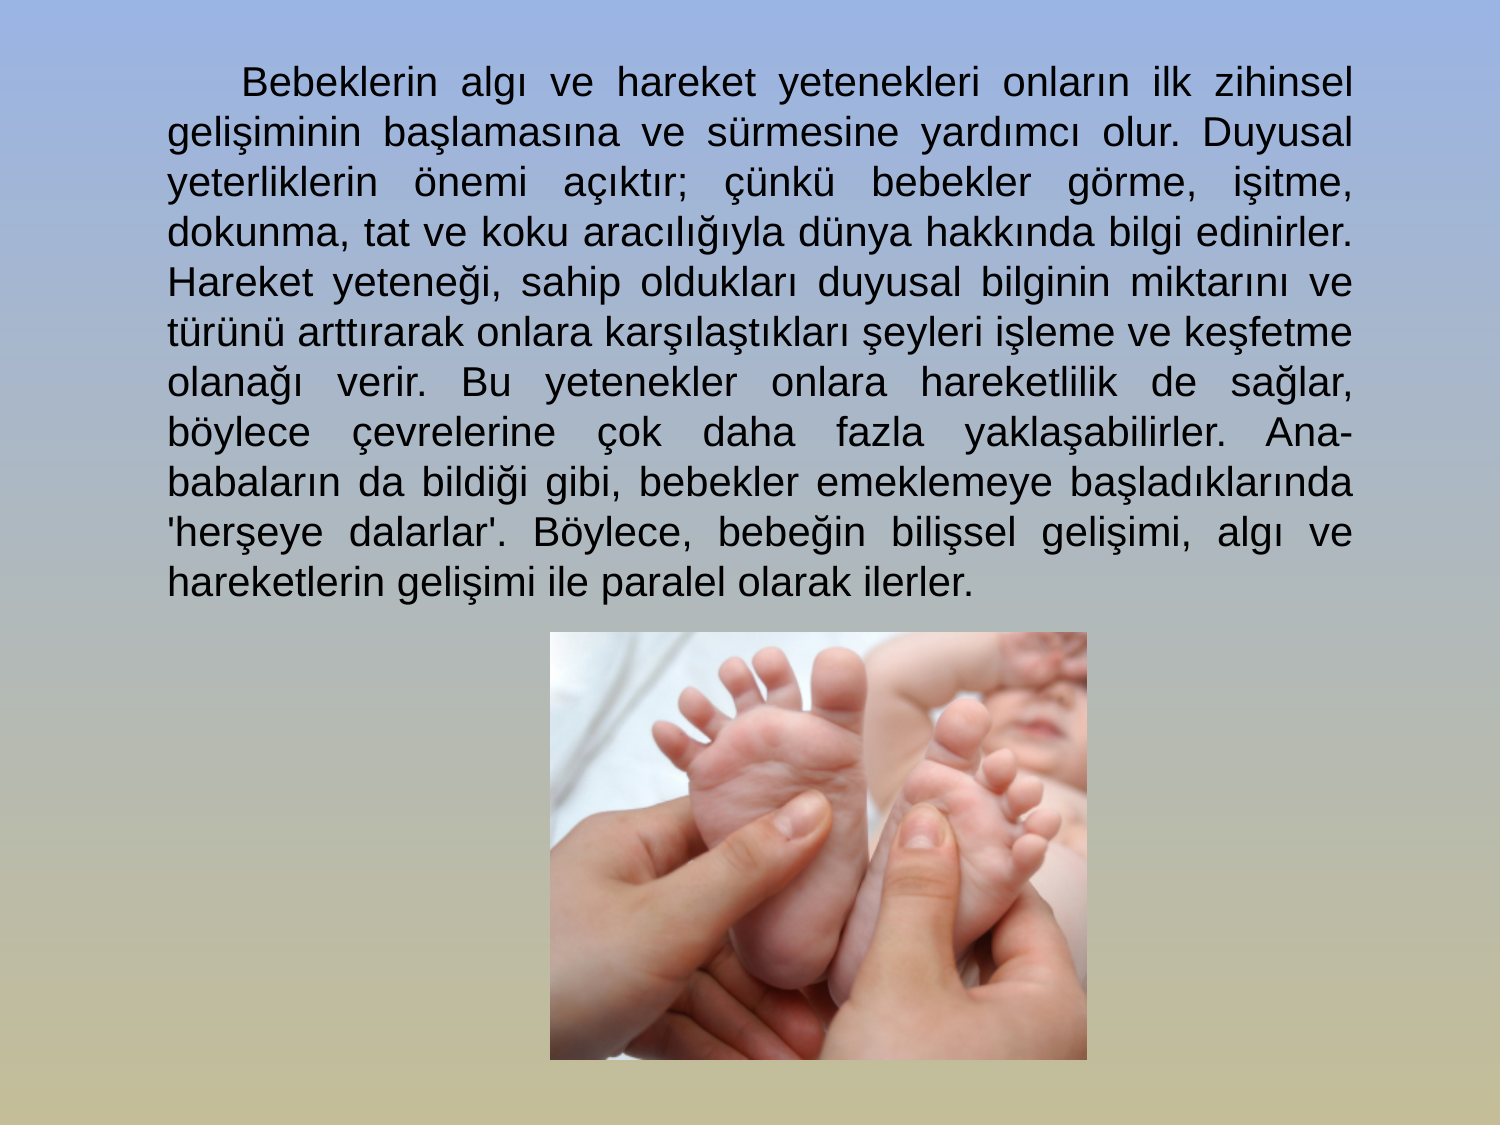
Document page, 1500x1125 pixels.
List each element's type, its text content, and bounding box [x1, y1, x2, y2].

text_box Bebeklerin algı ve hareket yetenekleri onların ilk zihinsel gelişiminin başlamasına ve sürmesine yardımcı olur. Duyusal yeterliklerin önemi açıktır; çünkü bebekler görme, işitme, dokunma, tat ve koku aracılığıyla dünya hakkında bilgi edinirler. Hareket yeteneği, sahip oldukları duyusal bilginin miktarını ve türünü arttırarak onlara karşılaştıkları şeyleri işleme ve keşfetme olanağı verir. Bu yetenekler onlara hareketlilik de sağlar, böylece çevrelerine çok daha fazla yaklaşabilirler. Ana-babaların da bildiği gibi, bebekler emeklemeye başladıklarında 'herşeye dalarlar'. Böylece, bebeğin bilişsel gelişimi, algı ve hareketlerin gelişimi ile paralel olarak ilerler. [152, 46, 1369, 612]
picture [550, 632, 1087, 1060]
